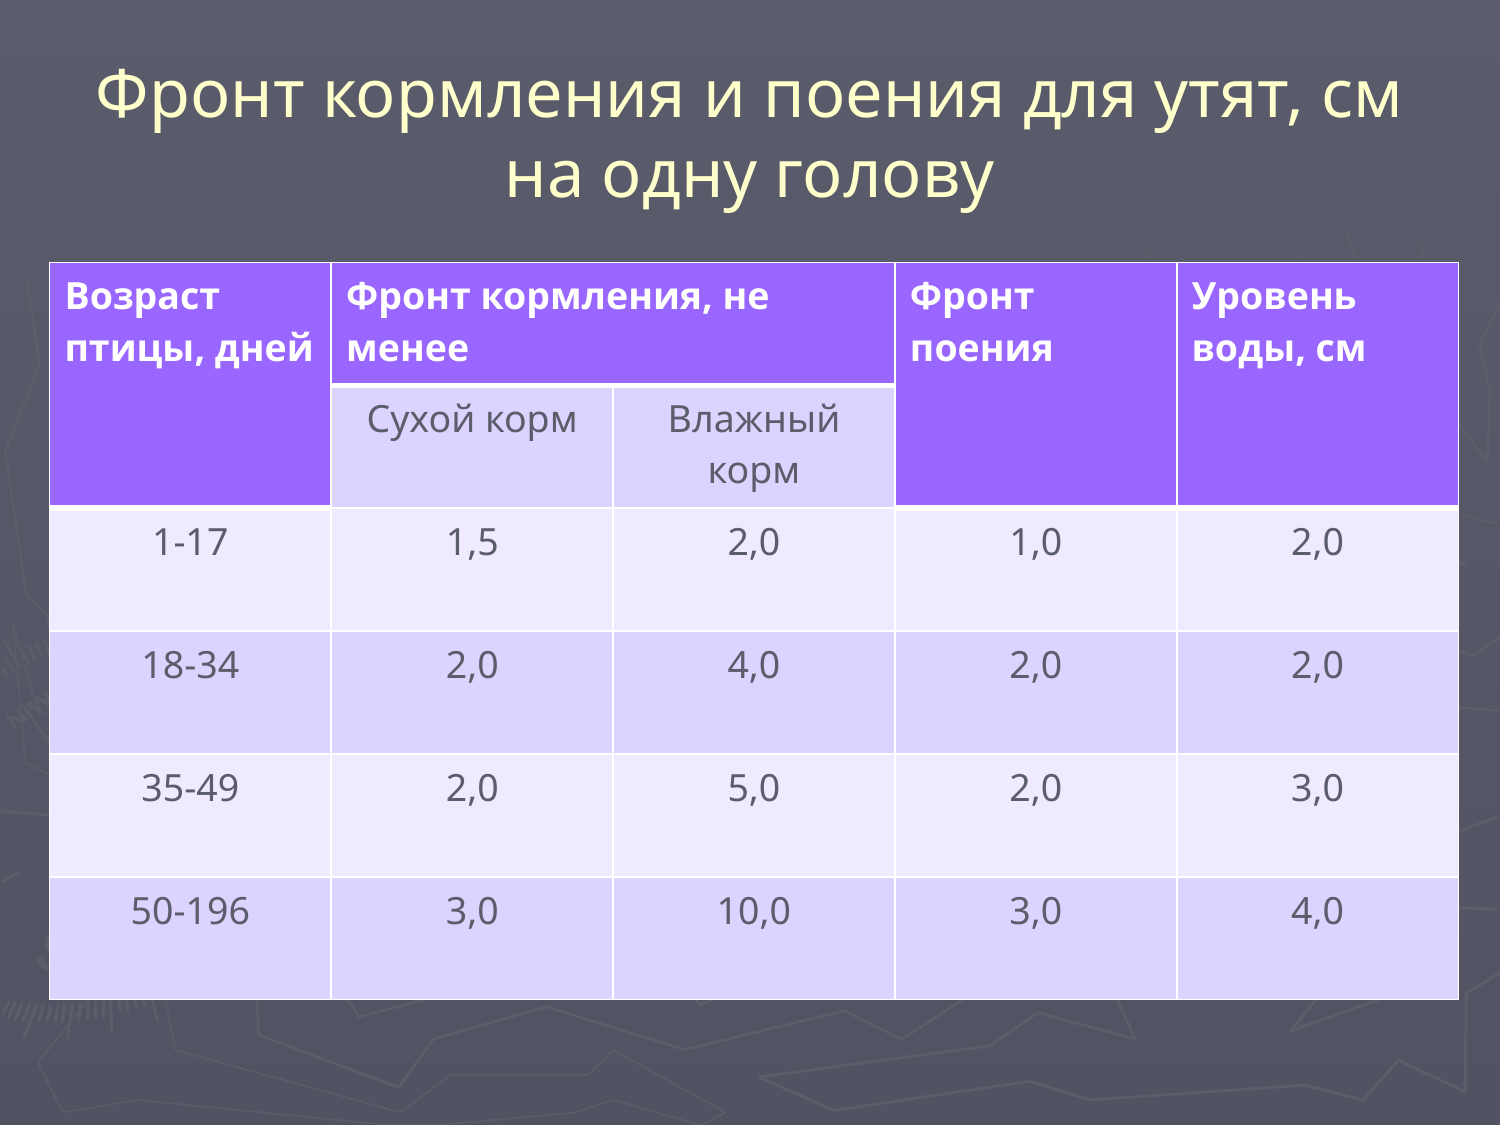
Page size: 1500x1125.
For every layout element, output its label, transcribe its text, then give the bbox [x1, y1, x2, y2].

table_cell 1,5 [332, 509, 612, 630]
table_cell 2,0 [896, 632, 1176, 753]
table_header Возраст птицы, дней [50, 263, 330, 505]
table_cell Сухой корм [332, 388, 612, 507]
table_header Уровень воды, см [1178, 263, 1458, 505]
table_cell 3,0 [896, 878, 1176, 999]
table_cell 5,0 [614, 755, 894, 876]
table_cell 4,0 [1178, 878, 1458, 999]
table_cell 3,0 [332, 878, 612, 999]
table_cell 18-34 [50, 632, 330, 753]
table_cell 35-49 [50, 755, 330, 876]
table_cell 2,0 [614, 509, 894, 630]
table_cell 2,0 [1178, 632, 1458, 753]
table_cell 50-196 [50, 878, 330, 999]
table_cell 1,0 [896, 511, 1176, 630]
title Фронт кормления и поения для утят, см на одну голову [49, 37, 1451, 226]
table_cell 4,0 [614, 632, 894, 753]
table_header Фронт поения [896, 263, 1176, 505]
table_cell 2,0 [332, 755, 612, 876]
table_cell 2,0 [332, 632, 612, 753]
table_cell 3,0 [1178, 755, 1458, 876]
table_cell 2,0 [896, 755, 1176, 876]
table_cell 10,0 [614, 878, 894, 999]
table_header Фронт кормления, не менее [332, 263, 894, 383]
table_cell 2,0 [1178, 511, 1458, 630]
table_cell 1-17 [50, 511, 330, 630]
table_cell Влажный корм [614, 388, 894, 507]
